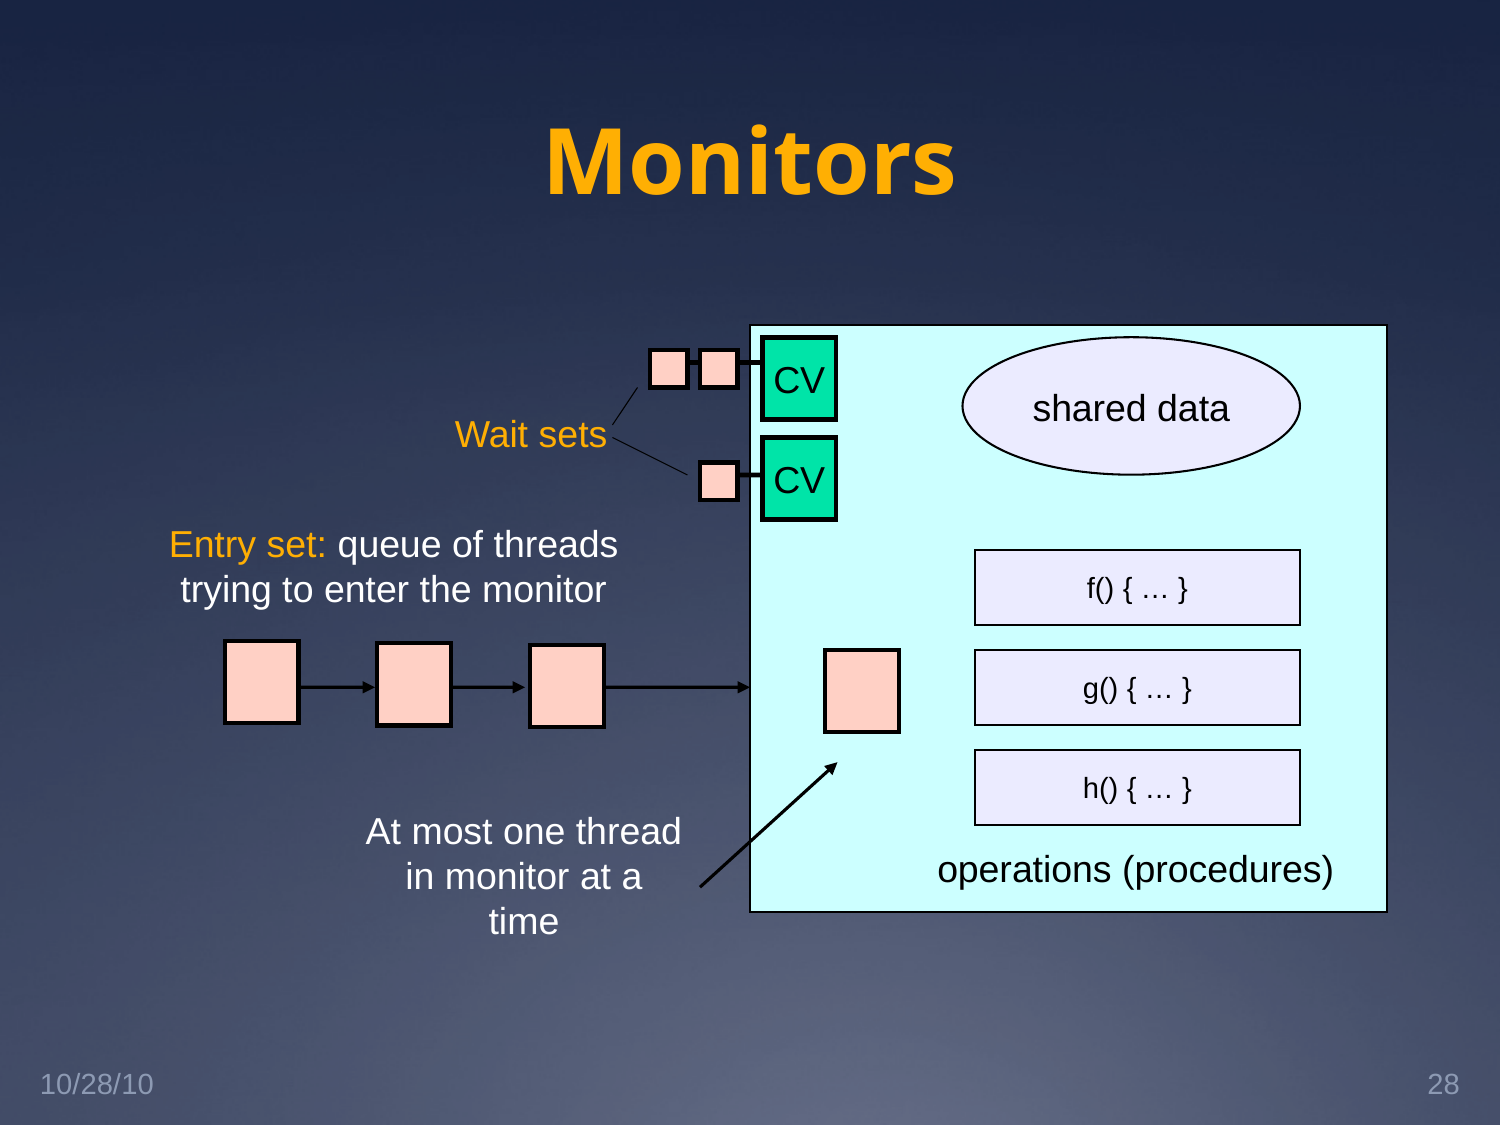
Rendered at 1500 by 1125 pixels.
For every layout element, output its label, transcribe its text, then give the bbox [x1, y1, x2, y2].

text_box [123, 323, 1389, 951]
title Monitors [37, 95, 1463, 225]
slide_number 28 [1374, 1052, 1475, 1113]
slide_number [24, 1052, 288, 1113]
